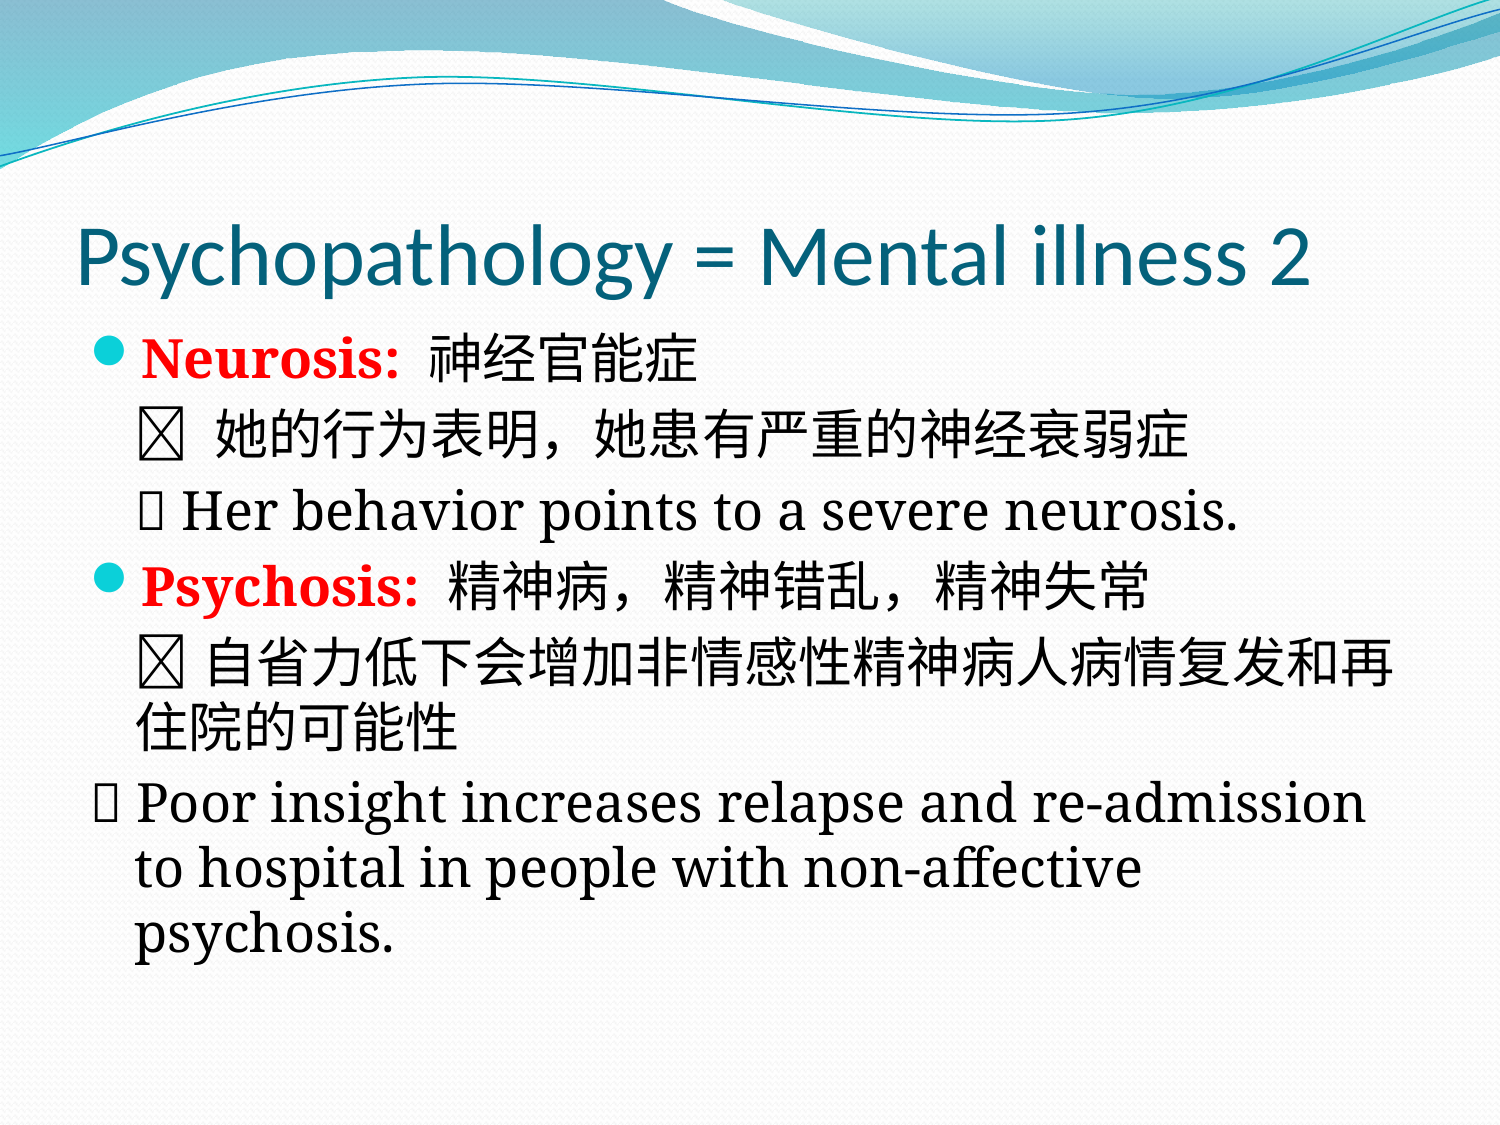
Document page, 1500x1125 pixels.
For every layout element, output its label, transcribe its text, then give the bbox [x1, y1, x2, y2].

title Psychopathology = Mental illness 2 [75, 115, 1425, 303]
list Neurosis: 神经官能症  她的行为表明，她患有严重的神经衰弱症  Her behavior points to a severe neurosis. Psychosis: 精神病，精神错乱，精神失常 自省力低下会增加非情感性精神病人病情复发和再住院的可能性  Poor insight increases relapse and re-admission to hospital in people with non-affective psychosis. [75, 317, 1425, 1038]
